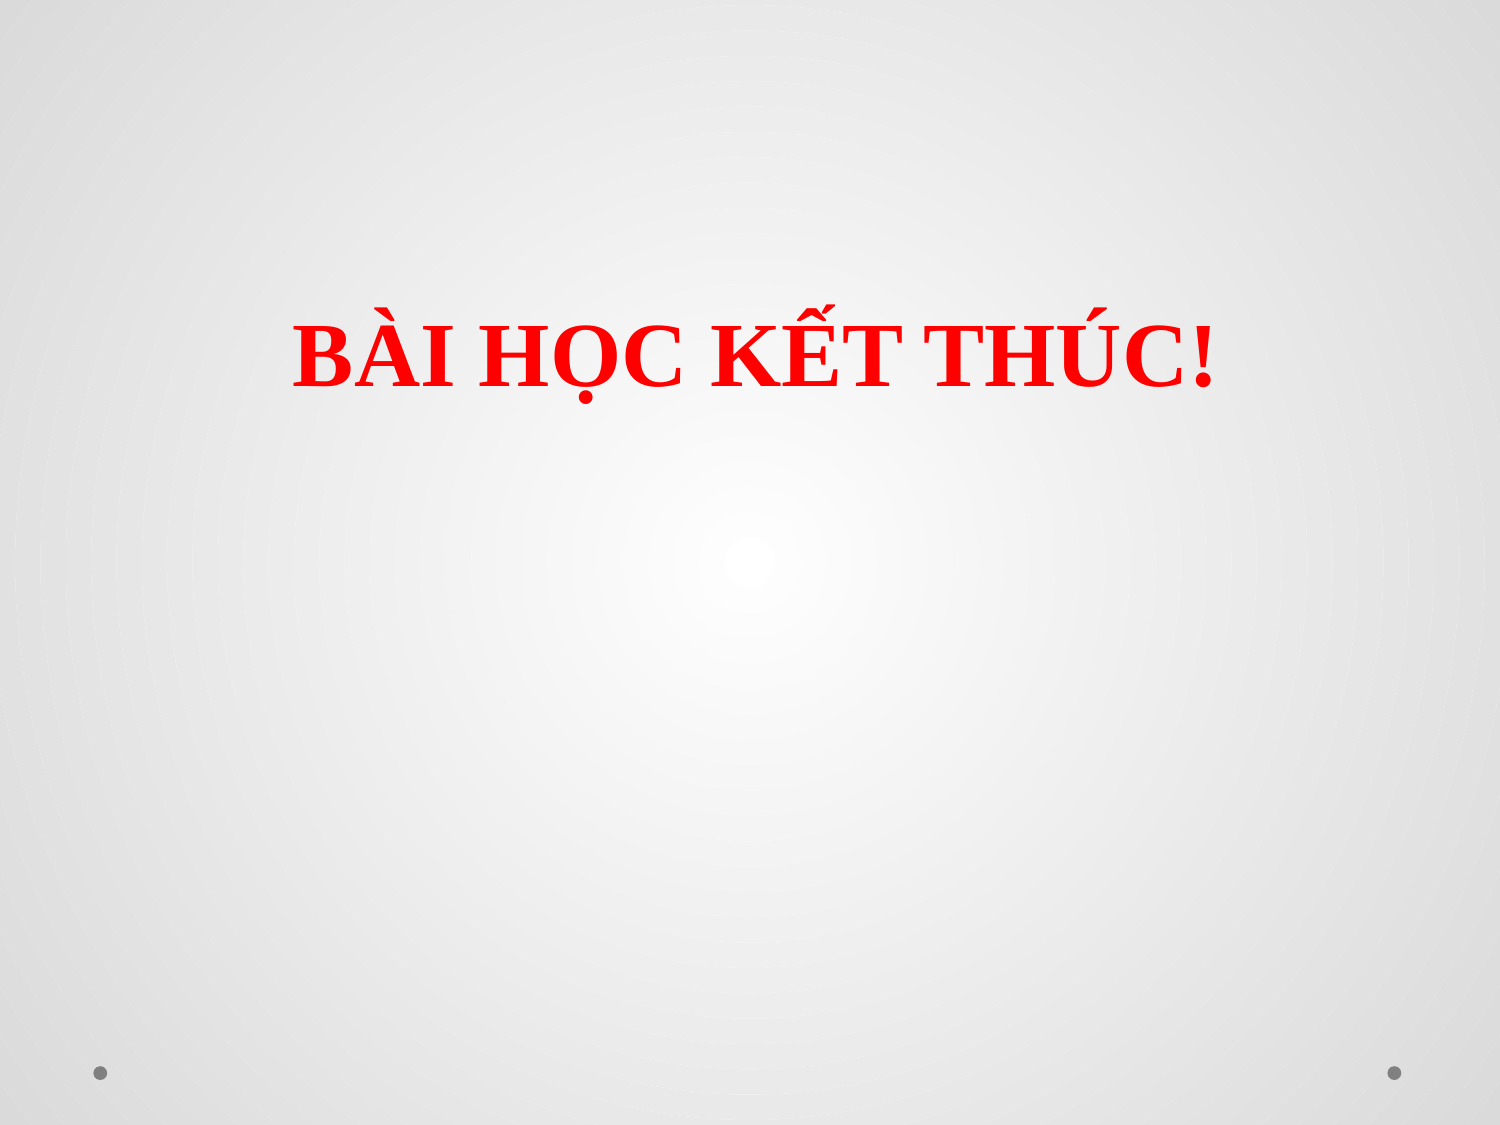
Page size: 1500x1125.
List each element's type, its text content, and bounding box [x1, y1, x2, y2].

text_box BÀI HỌC KẾT THÚC! [187, 287, 1325, 413]
